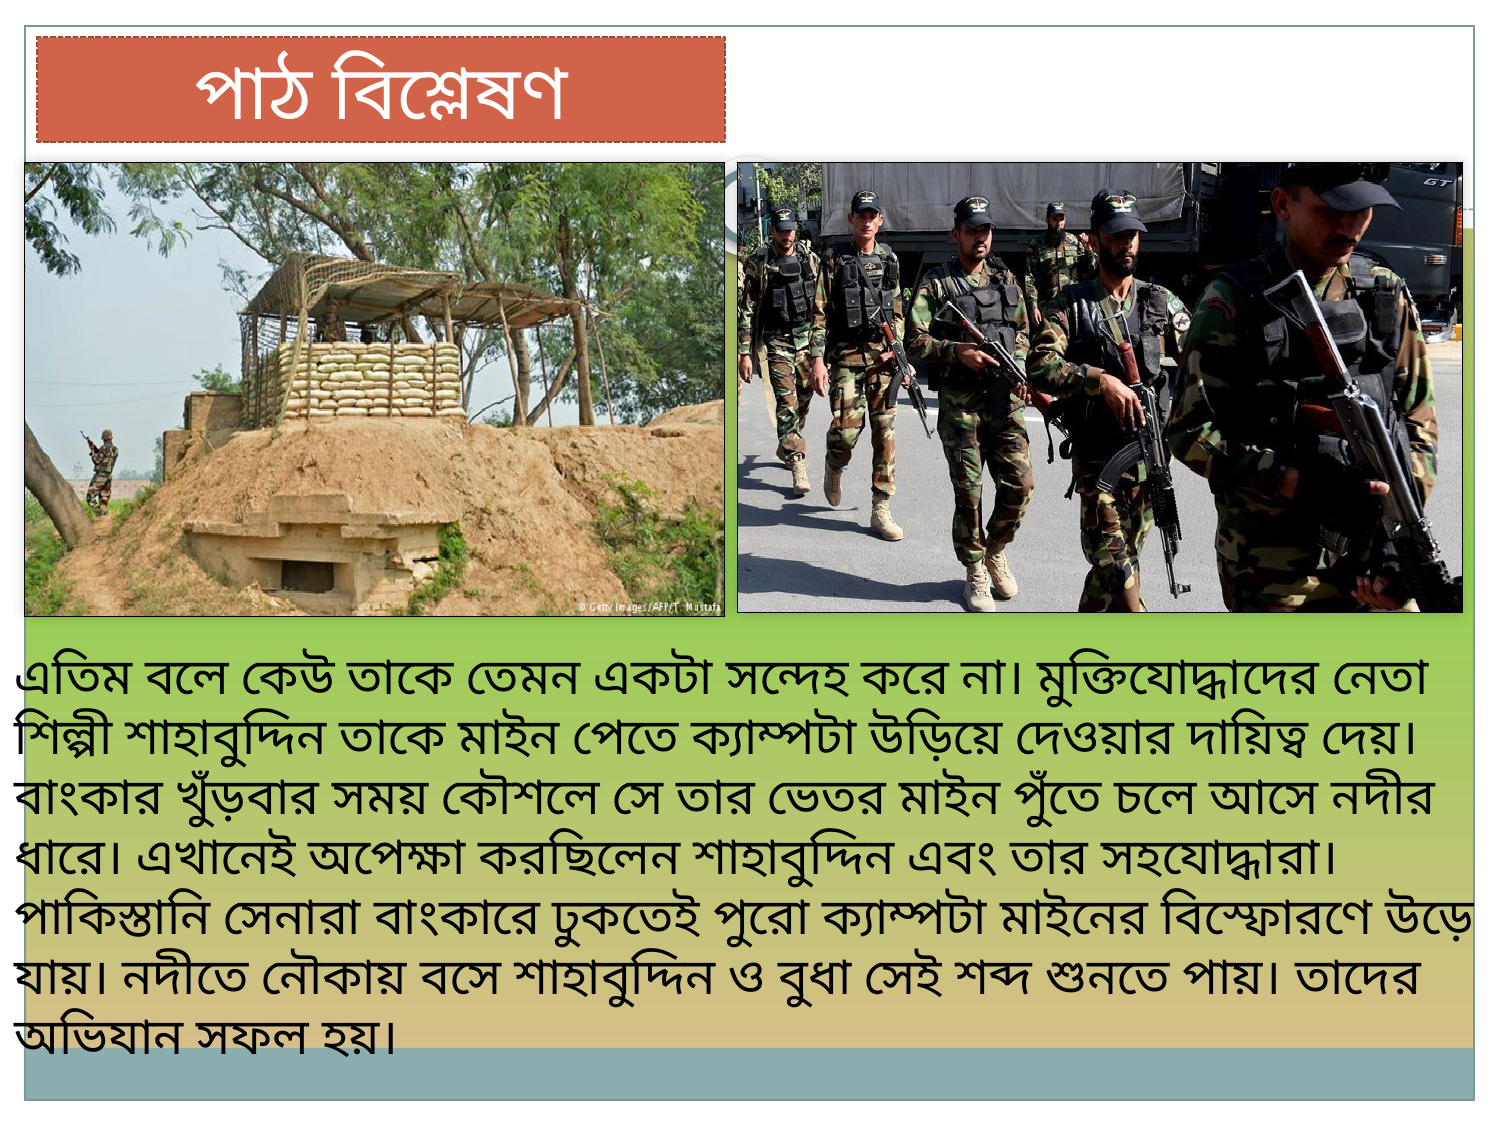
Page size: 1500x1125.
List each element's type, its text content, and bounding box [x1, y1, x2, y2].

picture [737, 162, 1463, 613]
text_box এতিম বলে কেউ তাকে তেমন একটা সন্দেহ করে না। মুক্তিযোদ্ধাদের নেতা শিল্পী শাহাবুদ্দিন তাকে মাইন পেতে ক্যাম্পটা উড়িয়ে দেওয়ার দায়িত্ব দেয়। বাংকার খুঁড়বার সময় কৌশলে সে তার ভেতর মাইন পুঁতে চলে আসে নদীর ধারে। এখানেই অপেক্ষা করছিলেন শাহাবুদ্দিন এবং তার সহযোদ্ধারা। পাকিস্তানি সেনারা বাংকারে ঢুকতেই পুরো ক্যাম্পটা মাইনের বিস্ফোরণে উড়ে যায়। নদীতে নৌকায় বসে শাহাবুদ্দিন ও বুধা সেই শব্দ শুনতে পায়। তাদের অভিযান সফল হয়। [0, 637, 1500, 1073]
picture [24, 162, 726, 617]
text_box পাঠ বিশ্লেষণ [36, 36, 726, 143]
